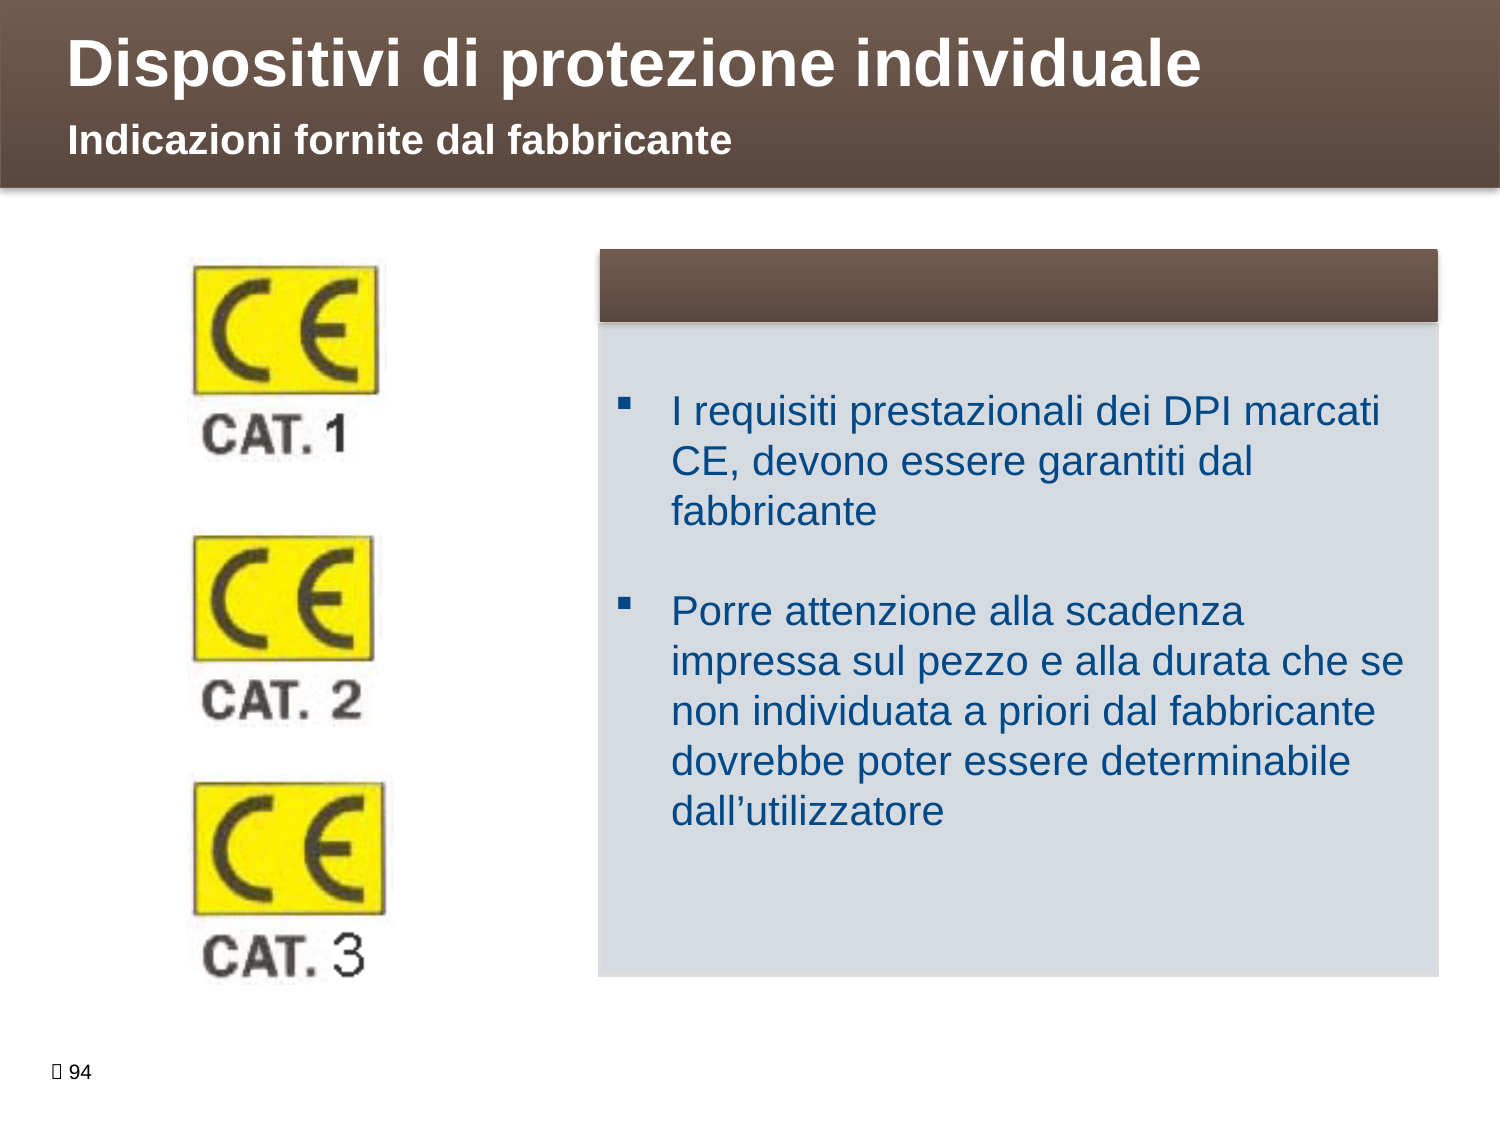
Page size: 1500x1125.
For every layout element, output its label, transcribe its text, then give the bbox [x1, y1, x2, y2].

text_box  94 [35, 1051, 257, 1092]
list Indicazioni fornite dal fabbricante [38, 105, 1140, 759]
title Dispositivi di protezione individuale [54, 17, 1453, 104]
text_box [599, 249, 1438, 322]
text_box I requisiti prestazionali dei DPI marcati CE, devono essere garantiti dal fabbricante Porre attenzione alla scadenza impressa sul pezzo e alla durata che se non individuata a priori dal fabbricante dovrebbe poter essere determinabile dall’utilizzatore [599, 329, 1438, 975]
picture [187, 773, 394, 985]
picture [187, 527, 383, 727]
picture [187, 257, 387, 462]
